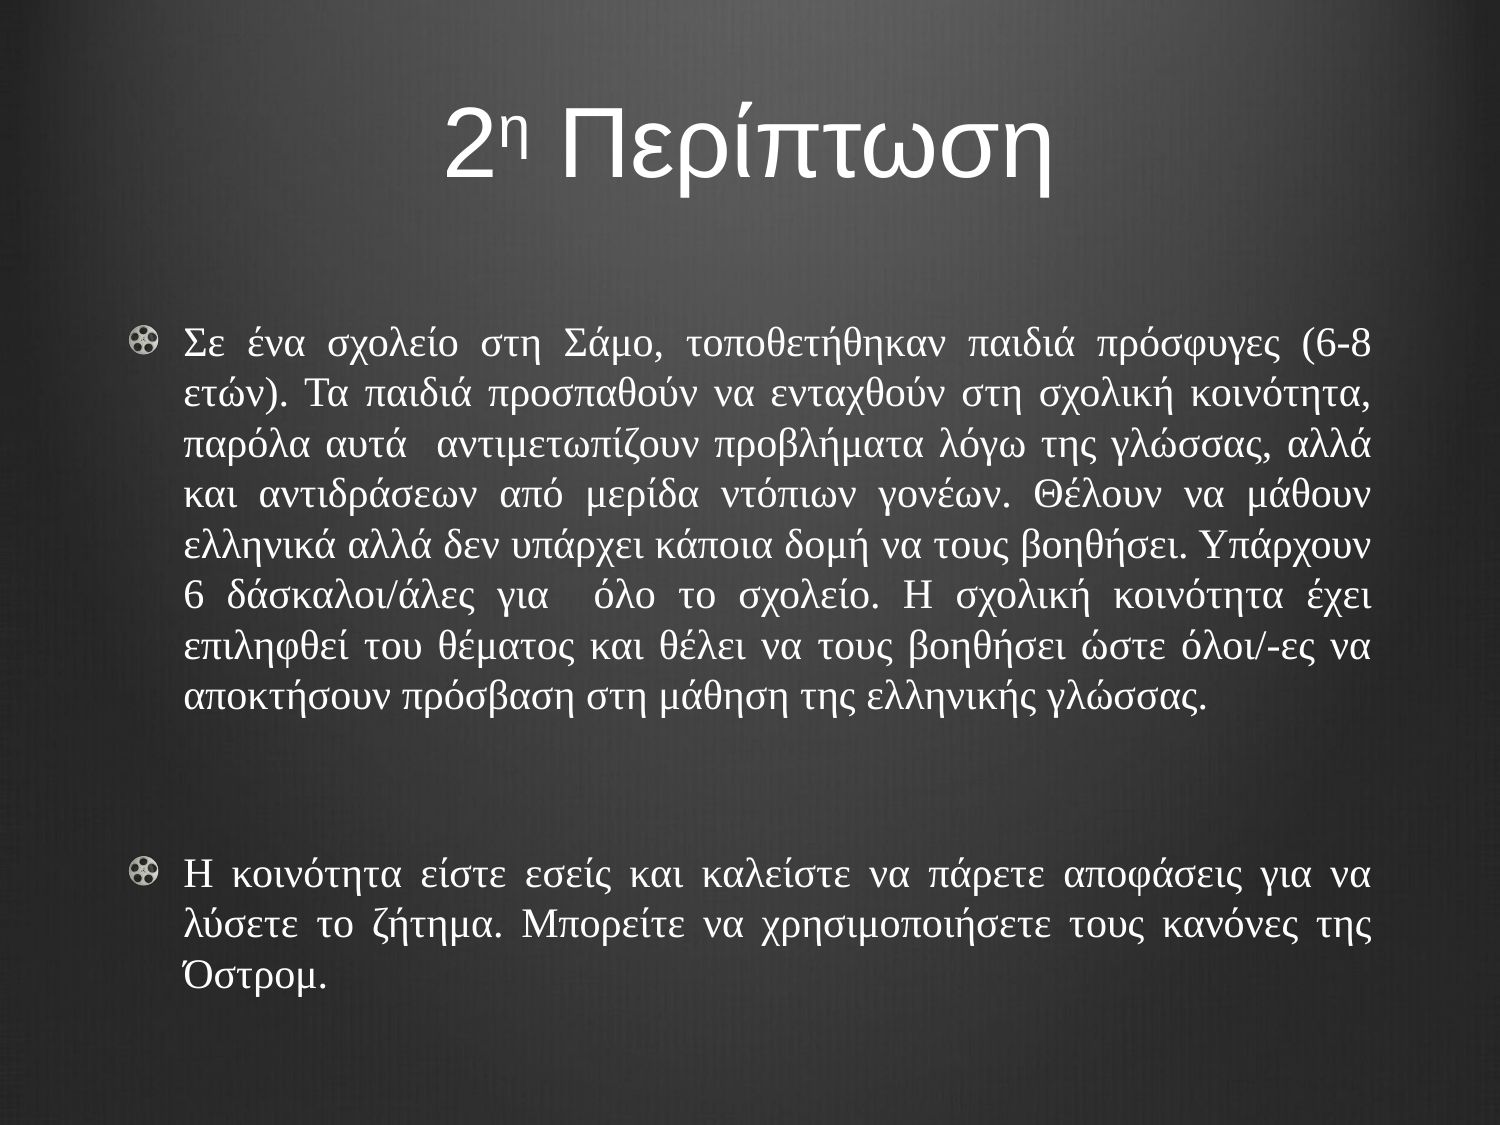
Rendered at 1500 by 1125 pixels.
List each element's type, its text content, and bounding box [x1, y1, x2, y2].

picture [127, 323, 160, 356]
list Σε ένα σχολείο στη Σάμο, τοποθετήθηκαν παιδιά πρόσφυγες (6-8 ετών). Τα παιδιά προσπαθούν να ενταχθούν στη σχολική κοινότητα, παρόλα αυτά αντιμετωπίζουν προβλήματα λόγω της γλώσσας, αλλά και αντιδράσεων από μερίδα ντόπιων γονέων. Θέλουν να μάθουν ελληνικά αλλά δεν υπάρχει κάποια δομή να τους βοηθήσει. Υπάρχουν 6 δάσκαλοι/άλες για όλο το σχολείο. Η σχολική κοινότητα έχει επιληφθεί του θέματος και θέλει να τους βοηθήσει ώστε όλοι/-ες να αποκτήσουν πρόσβαση στη μάθηση της ελληνικής γλώσσας. Η κοινότητα είστε εσείς και καλείστε να πάρετε αποφάσεις για να λύσετε το ζήτημα. Μπορείτε να χρησιμοποιήσετε τους κανόνες της Όστρομ. [112, 306, 1388, 1005]
title 2η Περίπτωση [112, 19, 1388, 255]
picture [127, 854, 160, 887]
